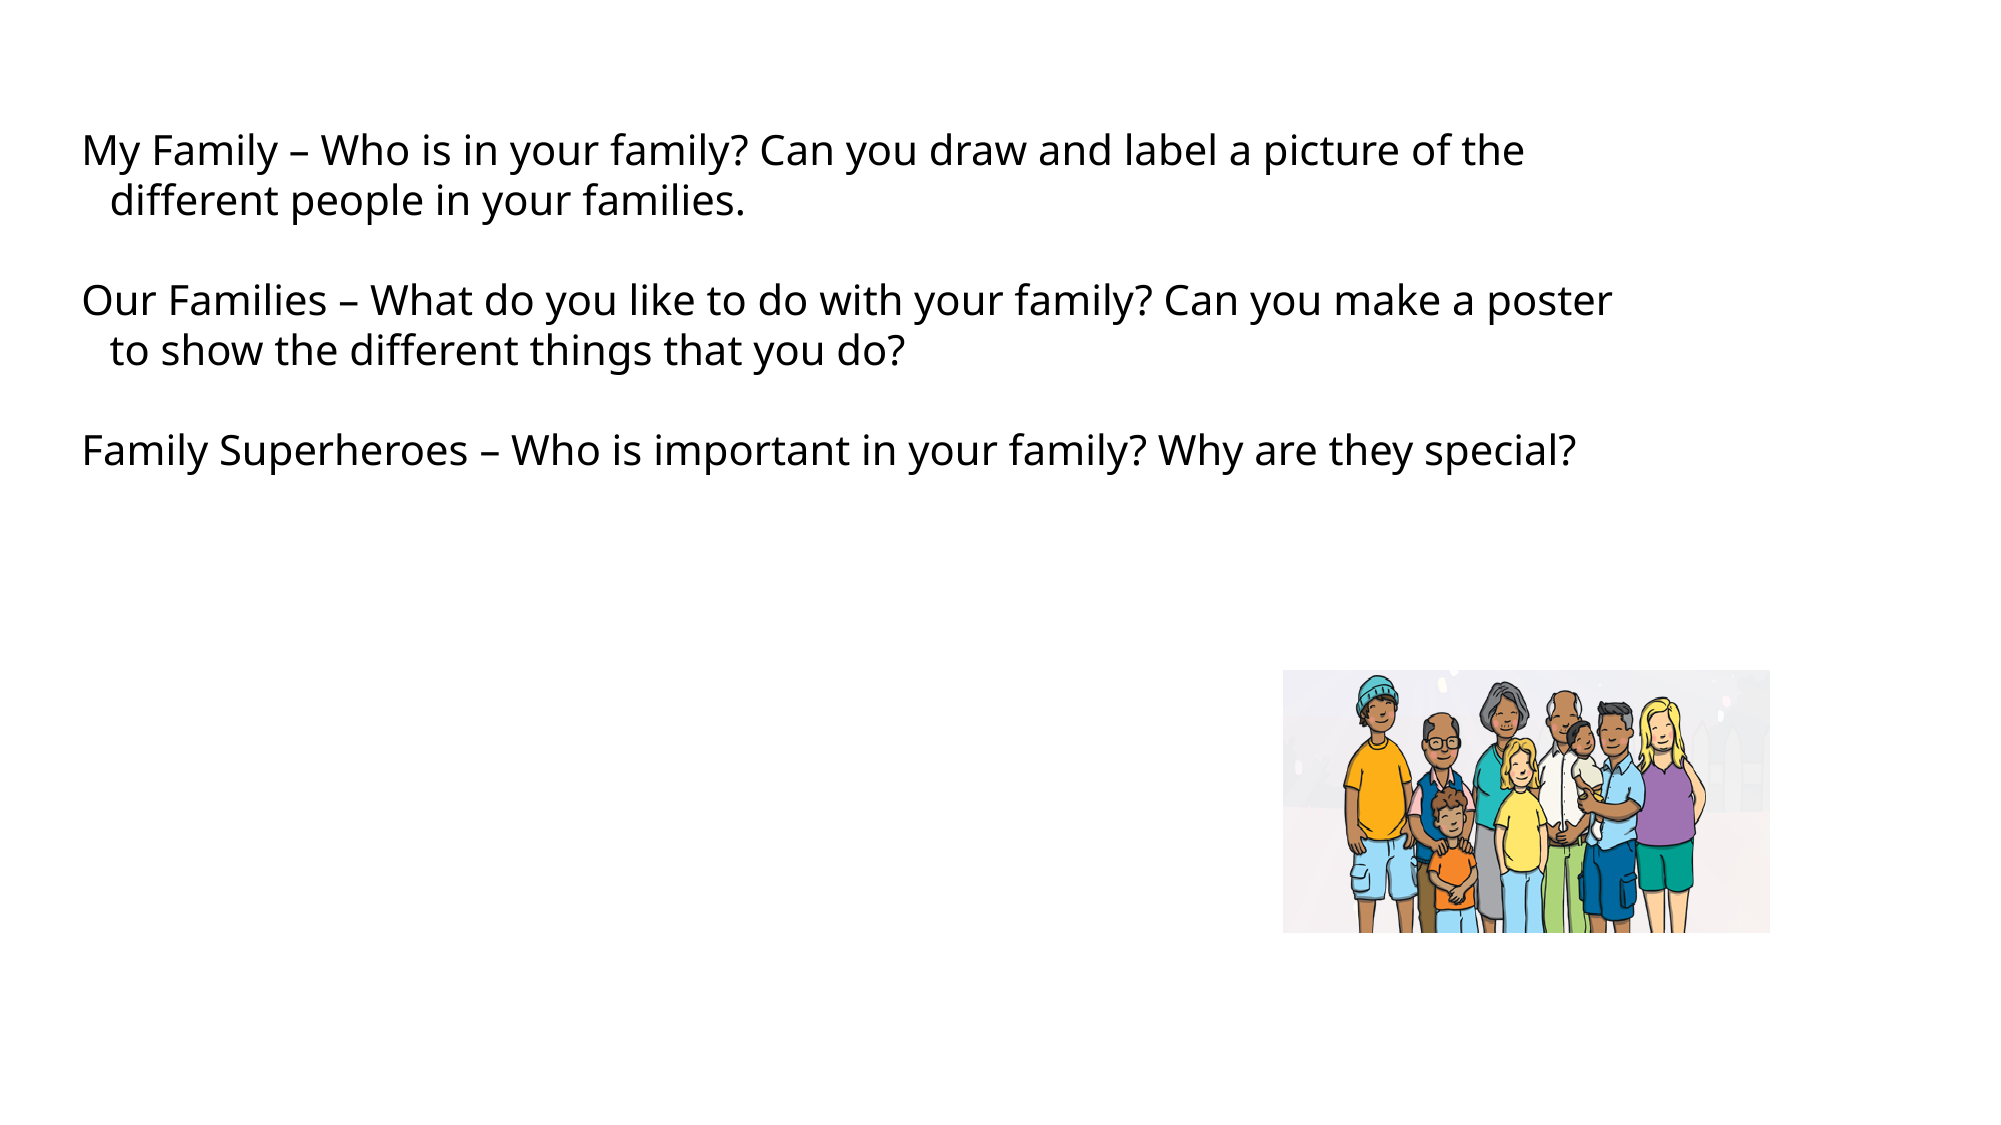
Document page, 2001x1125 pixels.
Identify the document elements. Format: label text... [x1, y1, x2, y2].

picture [1283, 670, 1770, 933]
text_box My Family – Who is in your family? Can you draw and label a picture of the different people in your families. Our Families – What do you like to do with your family? Can you make a poster to show the different things that you do? Family Superheroes – Who is important in your family? Why are they special? [66, 116, 1657, 572]
